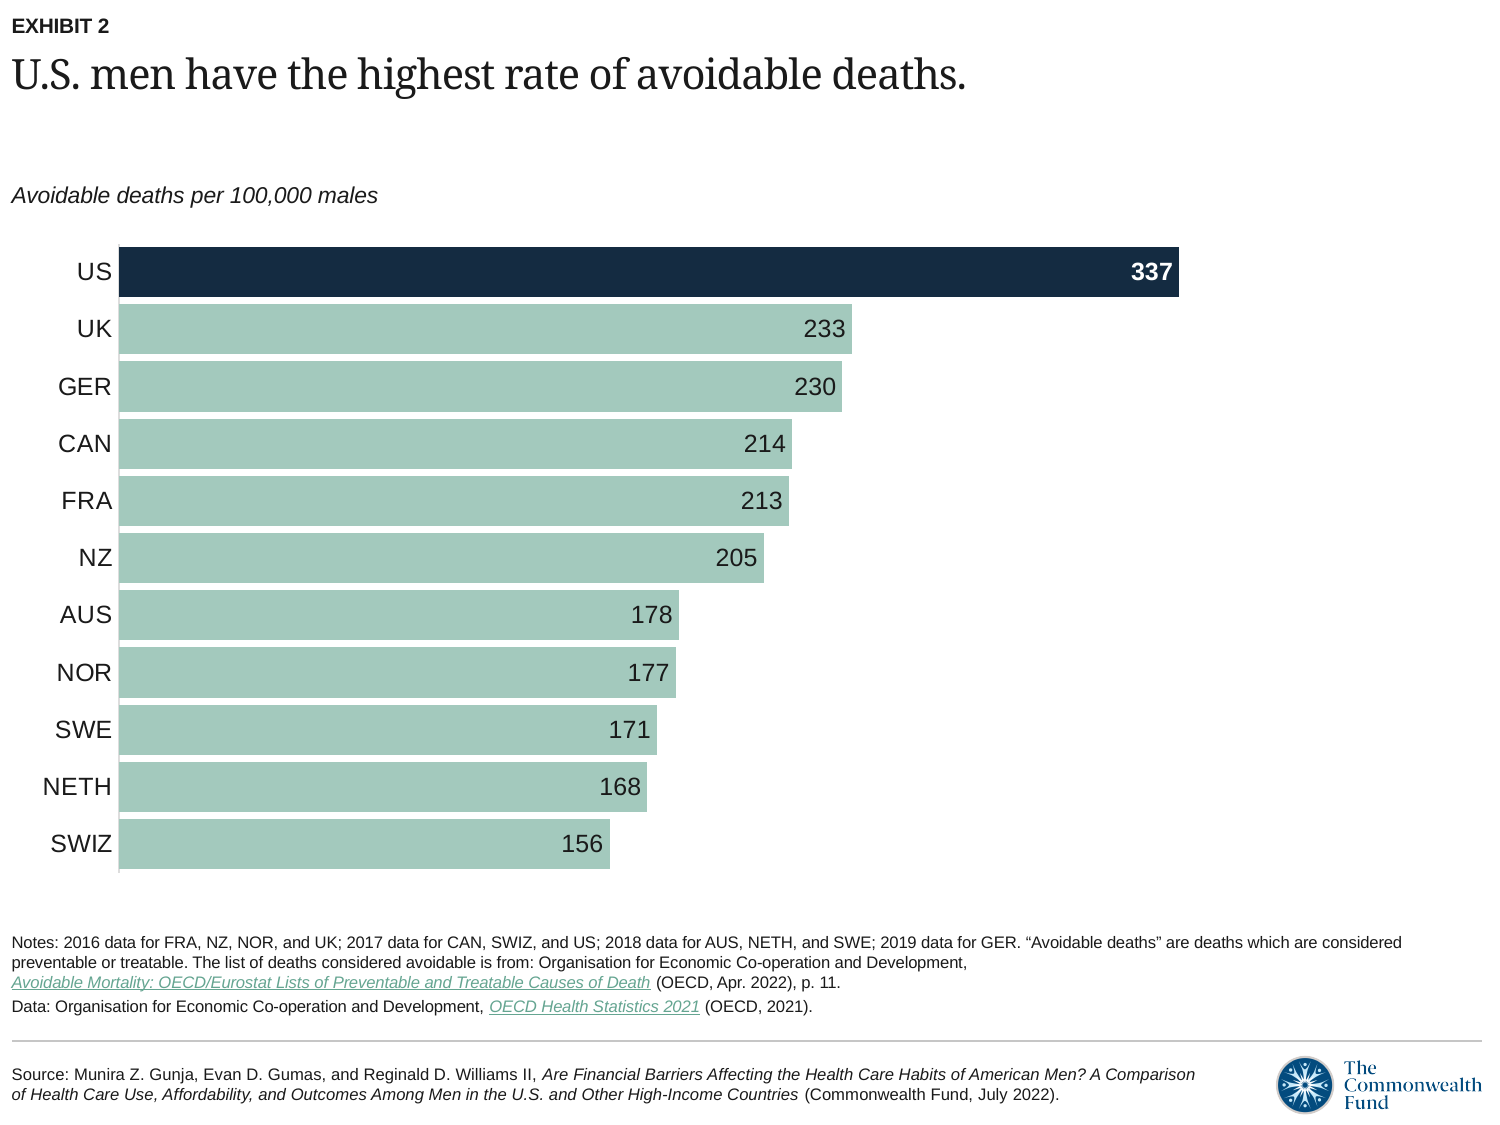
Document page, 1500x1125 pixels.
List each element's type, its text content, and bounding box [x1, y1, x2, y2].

chart [0, 220, 1420, 896]
list Notes: 2016 data for FRA, NZ, NOR, and UK; 2017 data for CAN, SWIZ, and US; 2018 data for AUS, NETH, and SWE; 2019 data for GER. “Avoidable deaths” are deaths which are considered preventable or treatable. The list of deaths considered avoidable is from: Organisation for Economic Co-operation and Development, Avoidable Mortality: OECD/Eurostat Lists of Preventable and Treatable Causes of Death (OECD, Apr. 2022), p. 11. Data: Organisation for Economic Co-operation and Development, OECD Health Statistics 2021 (OECD, 2021). [11, 941, 1482, 1016]
title U.S. men have the highest rate of avoidable deaths. [11, 42, 1482, 167]
picture [1271, 1049, 1489, 1118]
list EXHIBIT 2 [11, 7, 1482, 39]
list Avoidable deaths per 100,000 males [11, 173, 1482, 216]
